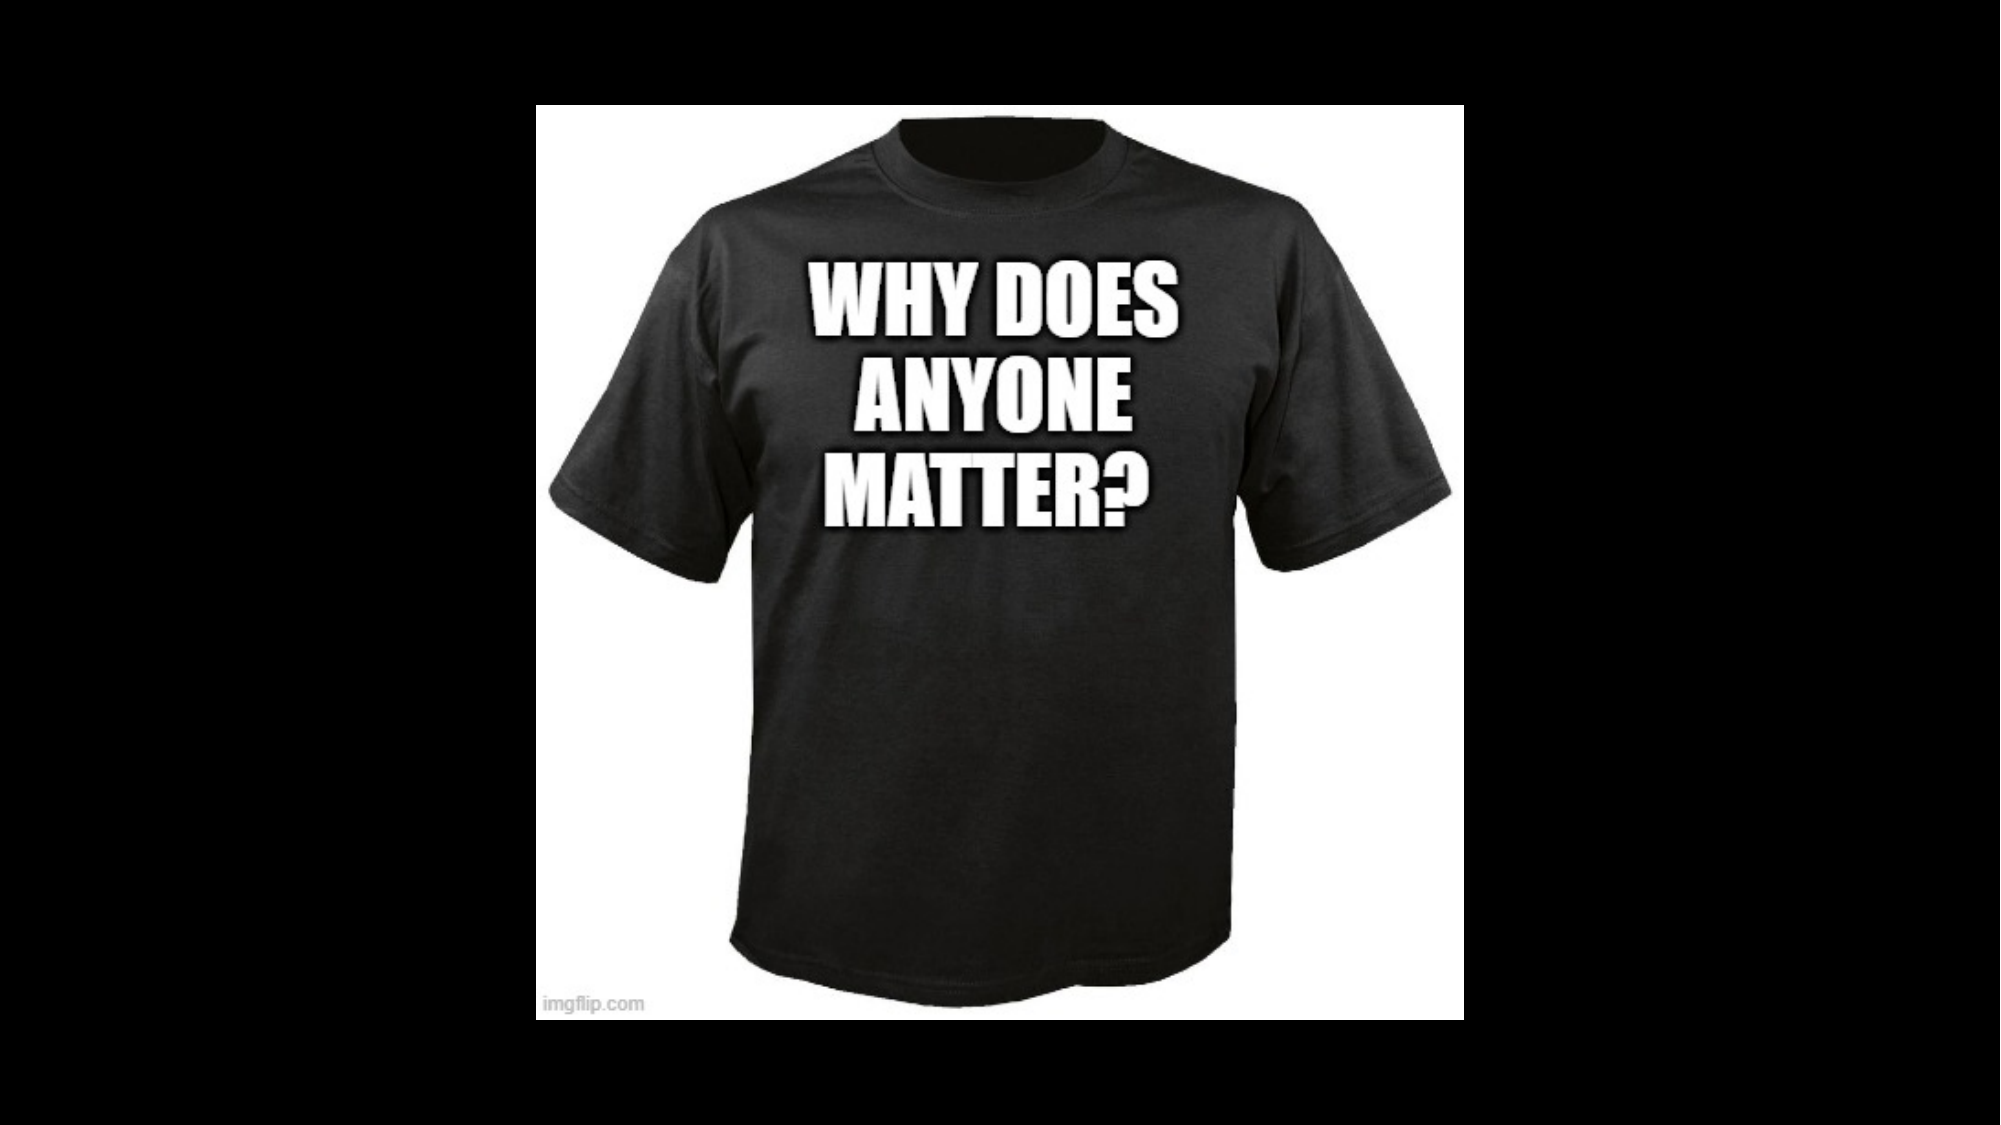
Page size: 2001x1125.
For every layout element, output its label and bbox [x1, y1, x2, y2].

picture [536, 105, 1464, 1020]
